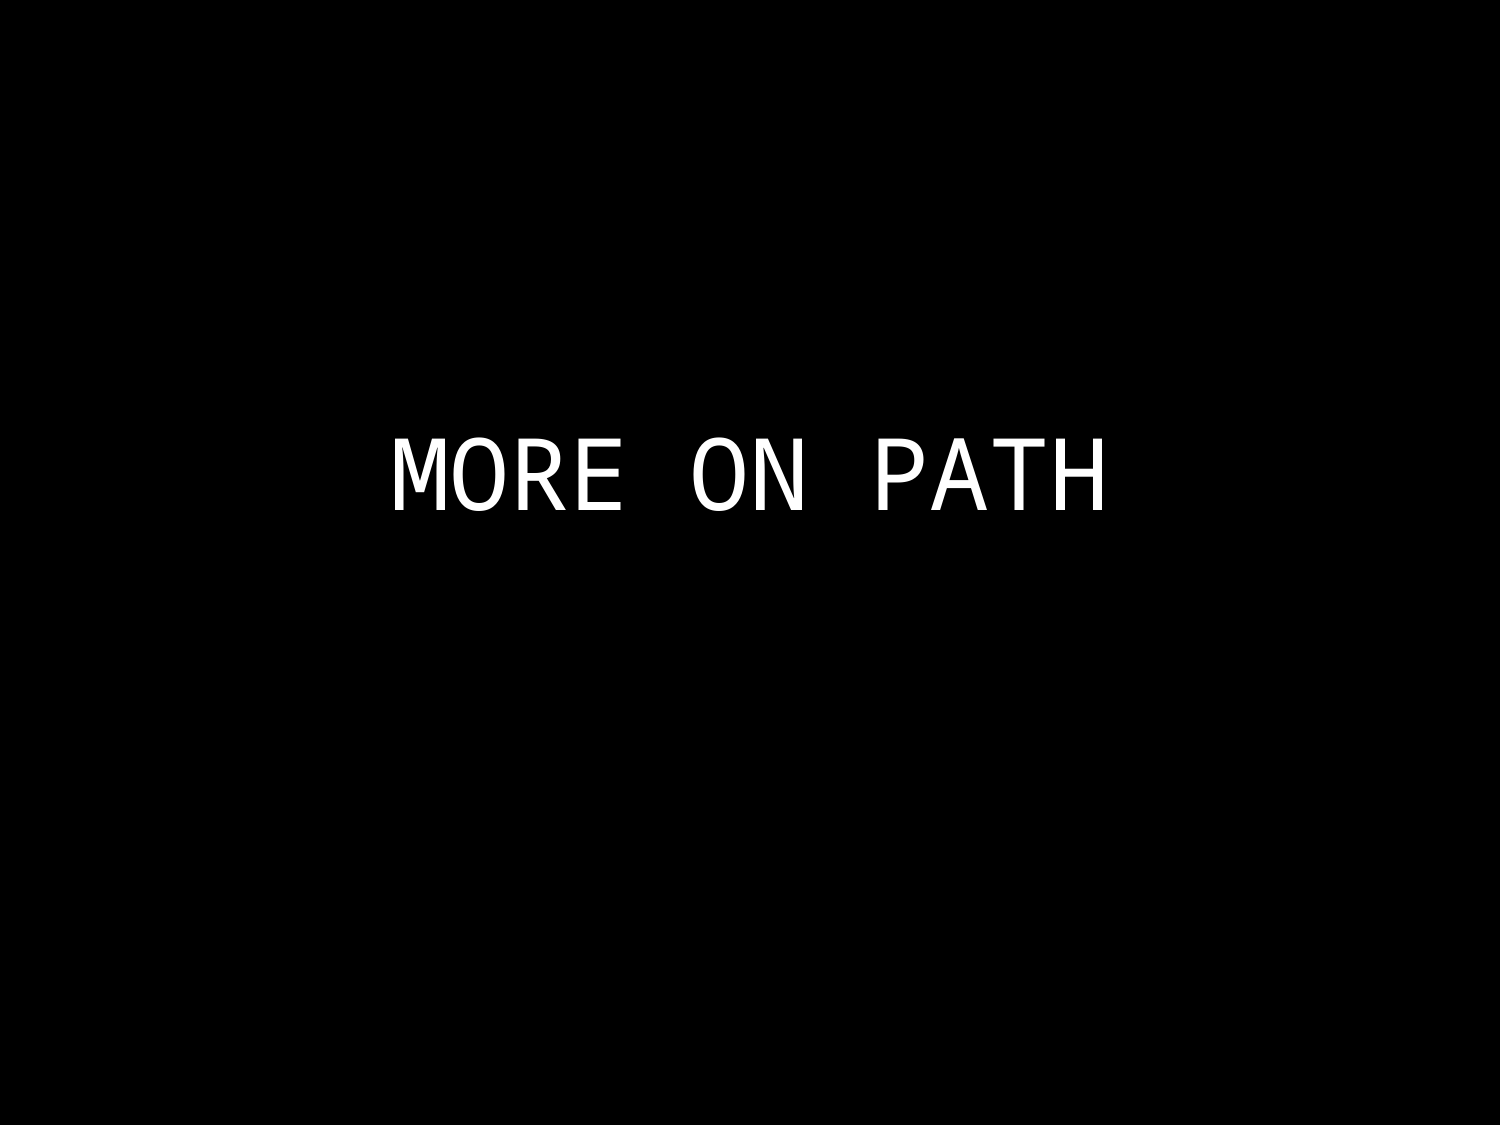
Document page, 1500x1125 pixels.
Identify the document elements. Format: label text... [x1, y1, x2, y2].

title MORE ON PATH [112, 349, 1388, 591]
